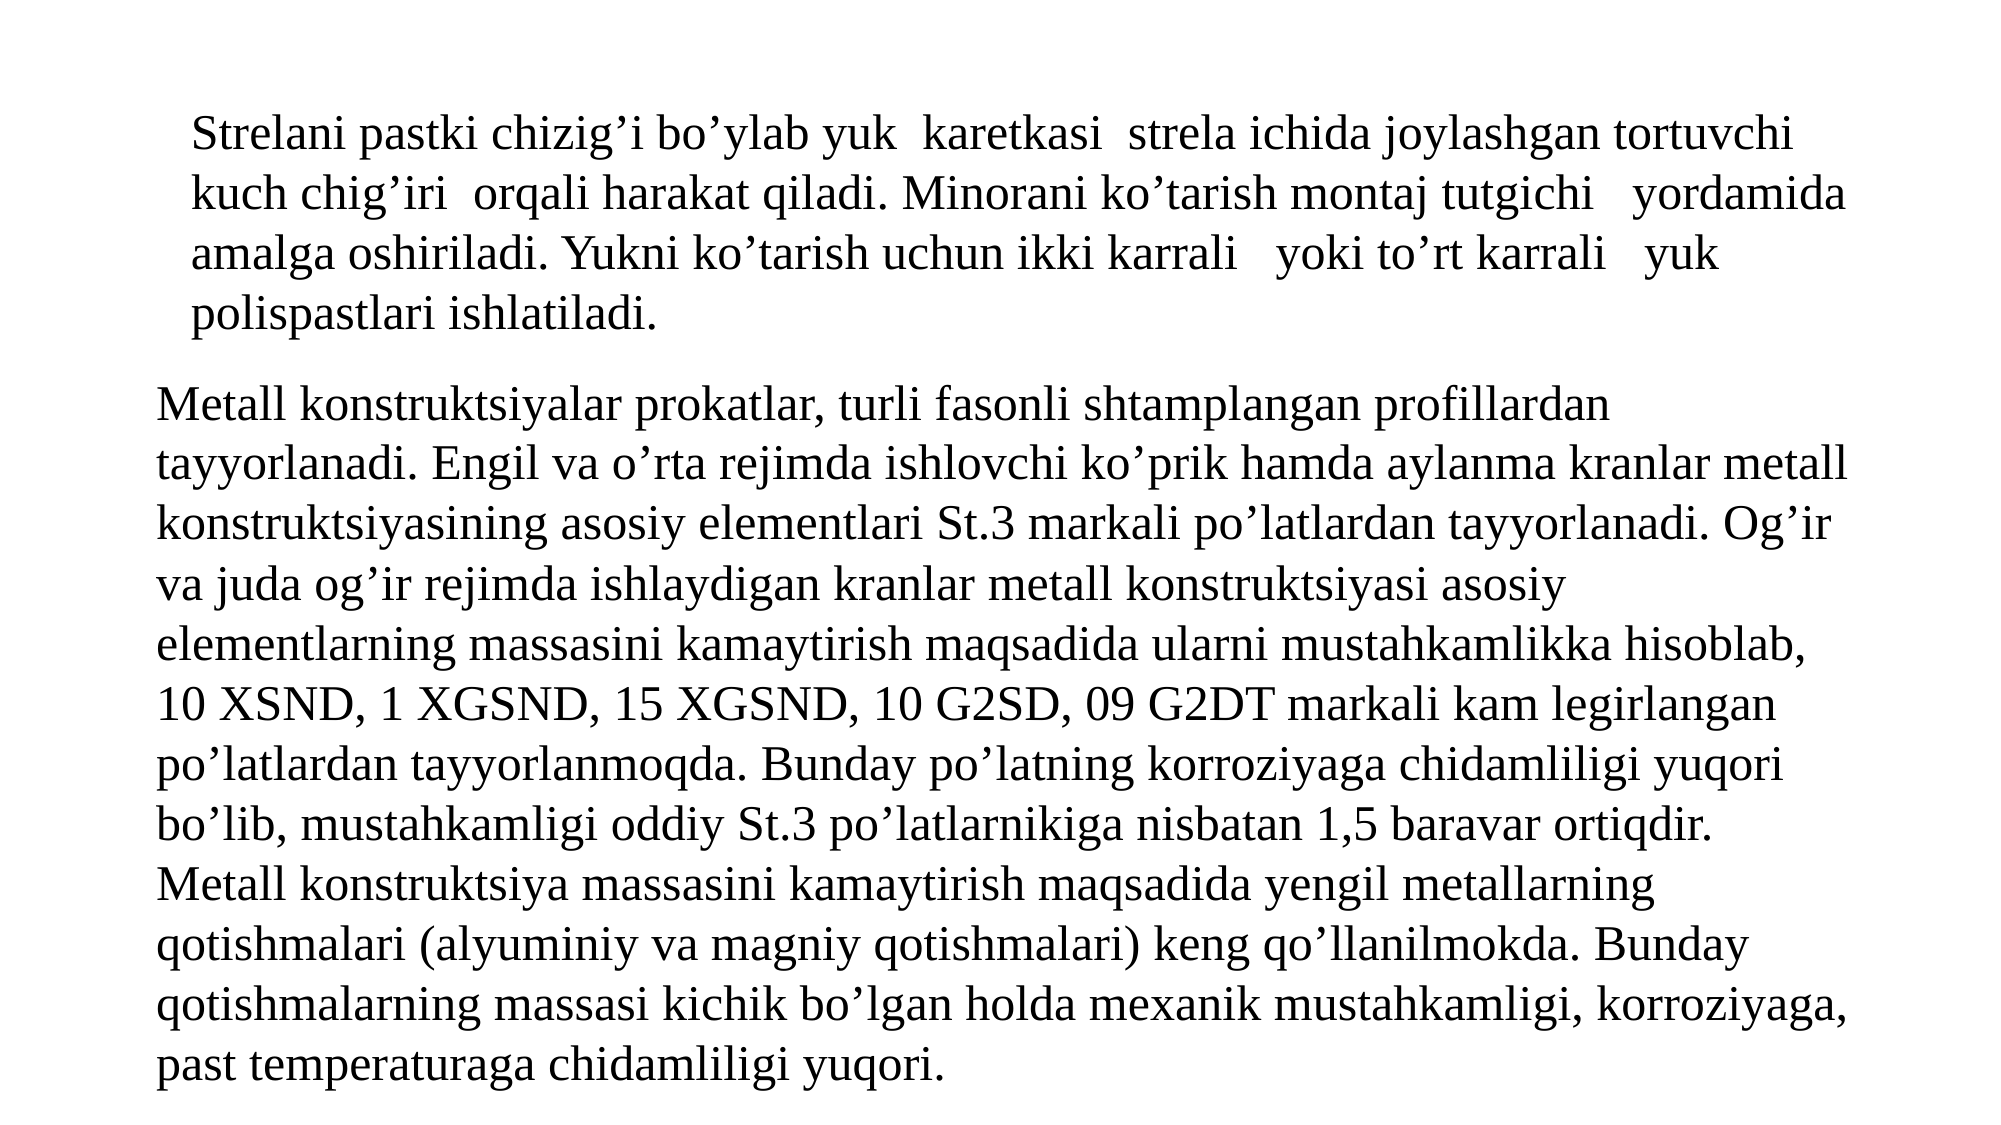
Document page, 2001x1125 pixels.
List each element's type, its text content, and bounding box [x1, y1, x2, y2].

text_box Strelani pastki chizig’i bo’ylab yuk karetkasi strela ichida joylashgan tortuvchi kuch chig’iri orqali harakat qiladi. Minorani ko’tarish montaj tutgichi yordamida amalga oshiriladi. Yukni ko’tarish uchun ikki karrali yoki to’rt karrali yuk polispastlari ishlatiladi. [176, 92, 1911, 348]
text_box Metall konstruktsiyalar prokatlar, turli fasonli shtamplangan profillardan tayyorlanadi. Engil va o’rta rejimda ishlovchi ko’prik hamda aylanma kranlar metall konstruktsiyasining asosiy elementlari St.3 markali po’latlardan tayyorlanadi. Og’ir va juda og’ir rejimda ishlaydigan kranlar metall konstruktsiyasi asosiy elementlarning massasini kamaytirish maqsadida ularni mustahkamlikka hisoblab, 10 XSND, 1 XGSND, 15 XGSND, 10 G2SD, 09 G2DT markali kam legirlangan po’latlardan tayyorlanmoqda. Bunday po’latning korroziyaga chidamliligi yuqori bo’lib, mustahkamligi oddiy St.3 po’latlarnikiga nisbatan 1,5 baravar ortiqdir. Metall konstruktsiya massasini kamaytirish maqsadida yengil metallarning qotishmalari (alyuminiy va magniy qotishmalari) keng qo’llanilmokda. Bunday qotishmalarning massasi kichik bo’lgan holda mexanik mustahkamligi, korroziyaga, past temperaturaga chidamliligi yuqori. [141, 362, 1868, 1098]
